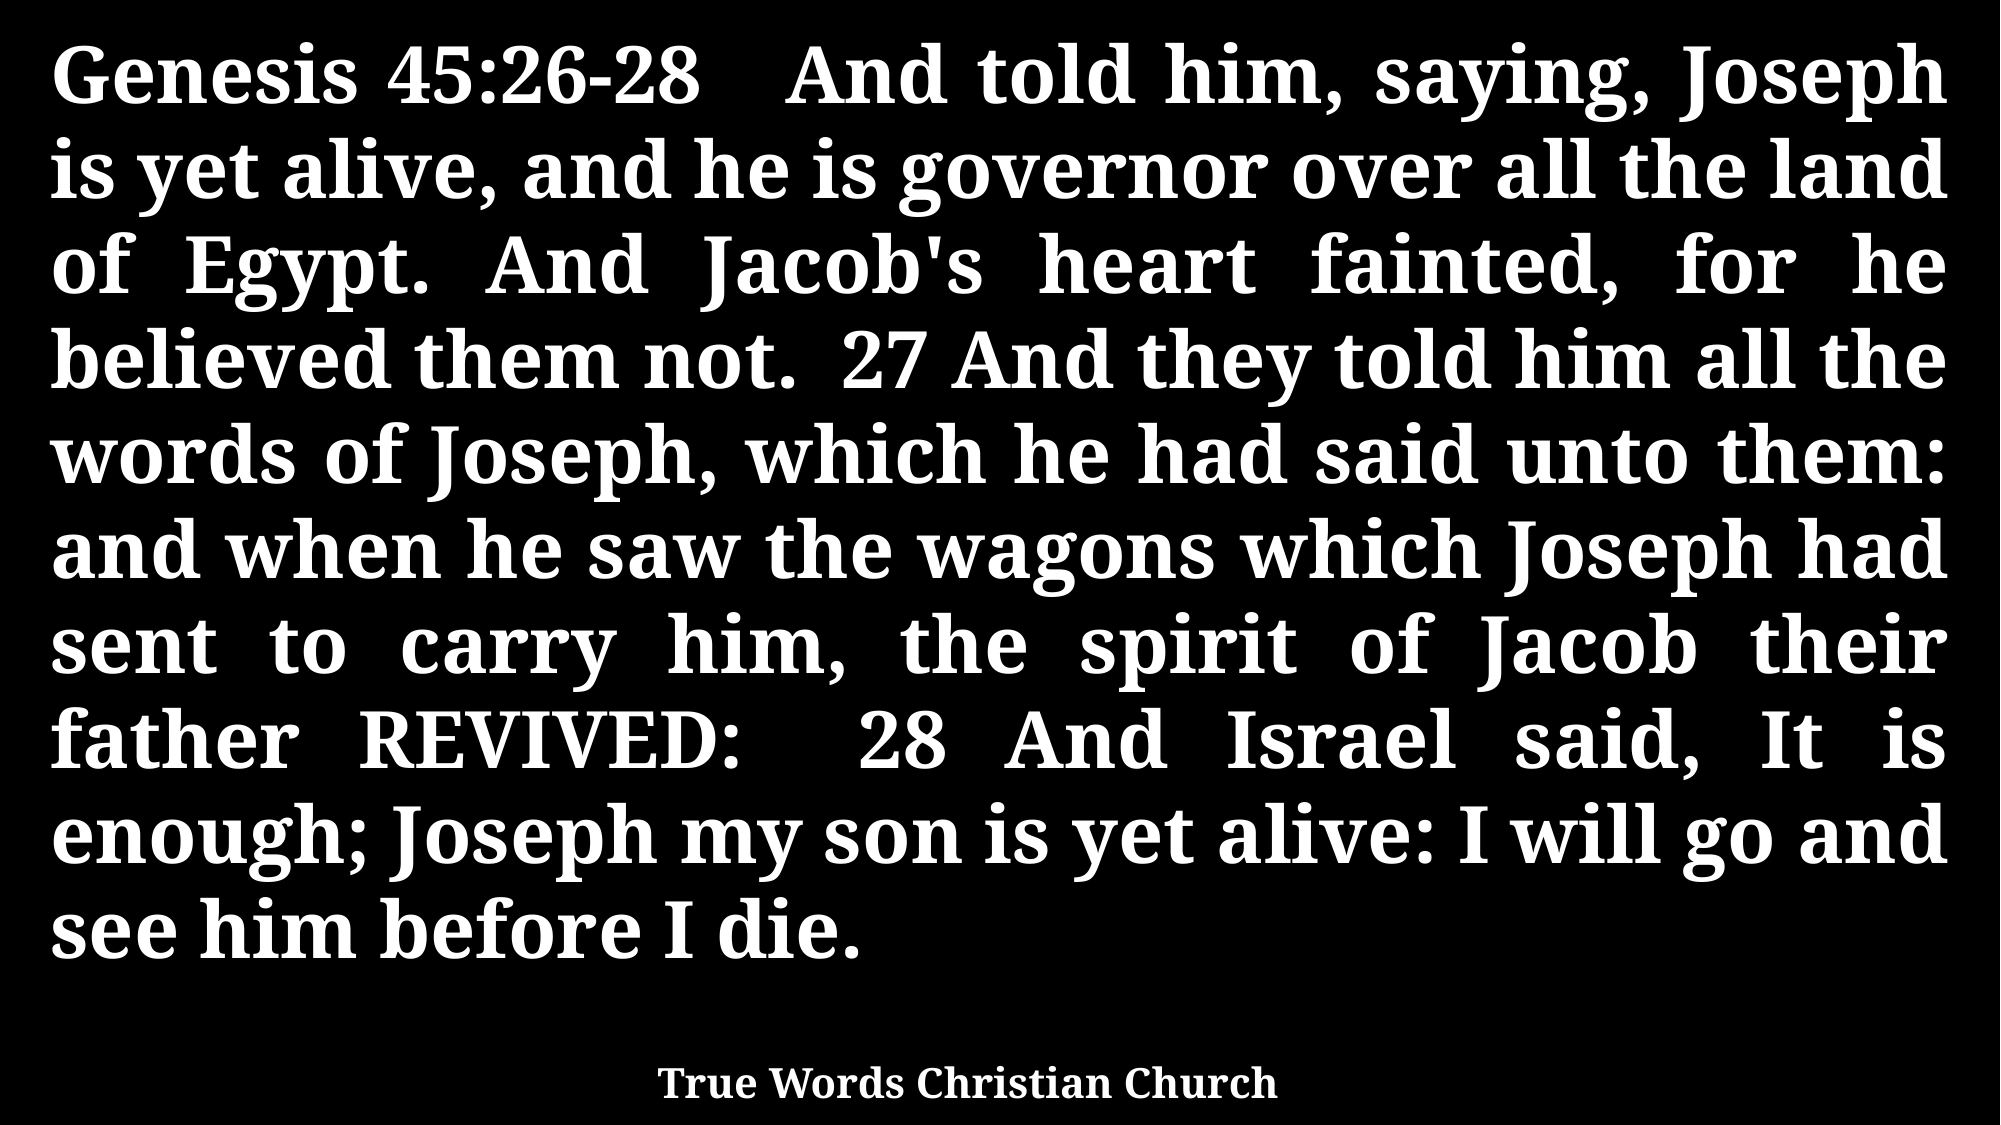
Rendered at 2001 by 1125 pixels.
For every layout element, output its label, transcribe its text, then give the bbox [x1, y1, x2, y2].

text_box Genesis 45:26-28 And told him, saying, Joseph is yet alive, and he is governor over all the land of Egypt. And Jacob's heart fainted, for he believed them not. 27 And they told him all the words of Joseph, which he had said unto them: and when he saw the wagons which Joseph had sent to carry him, the spirit of Jacob their father REVIVED: 28 And Israel said, It is enough; Joseph my son is yet alive: I will go and see him before I die. [35, 17, 1965, 983]
text_box True Words Christian Church [642, 1049, 1294, 1114]
